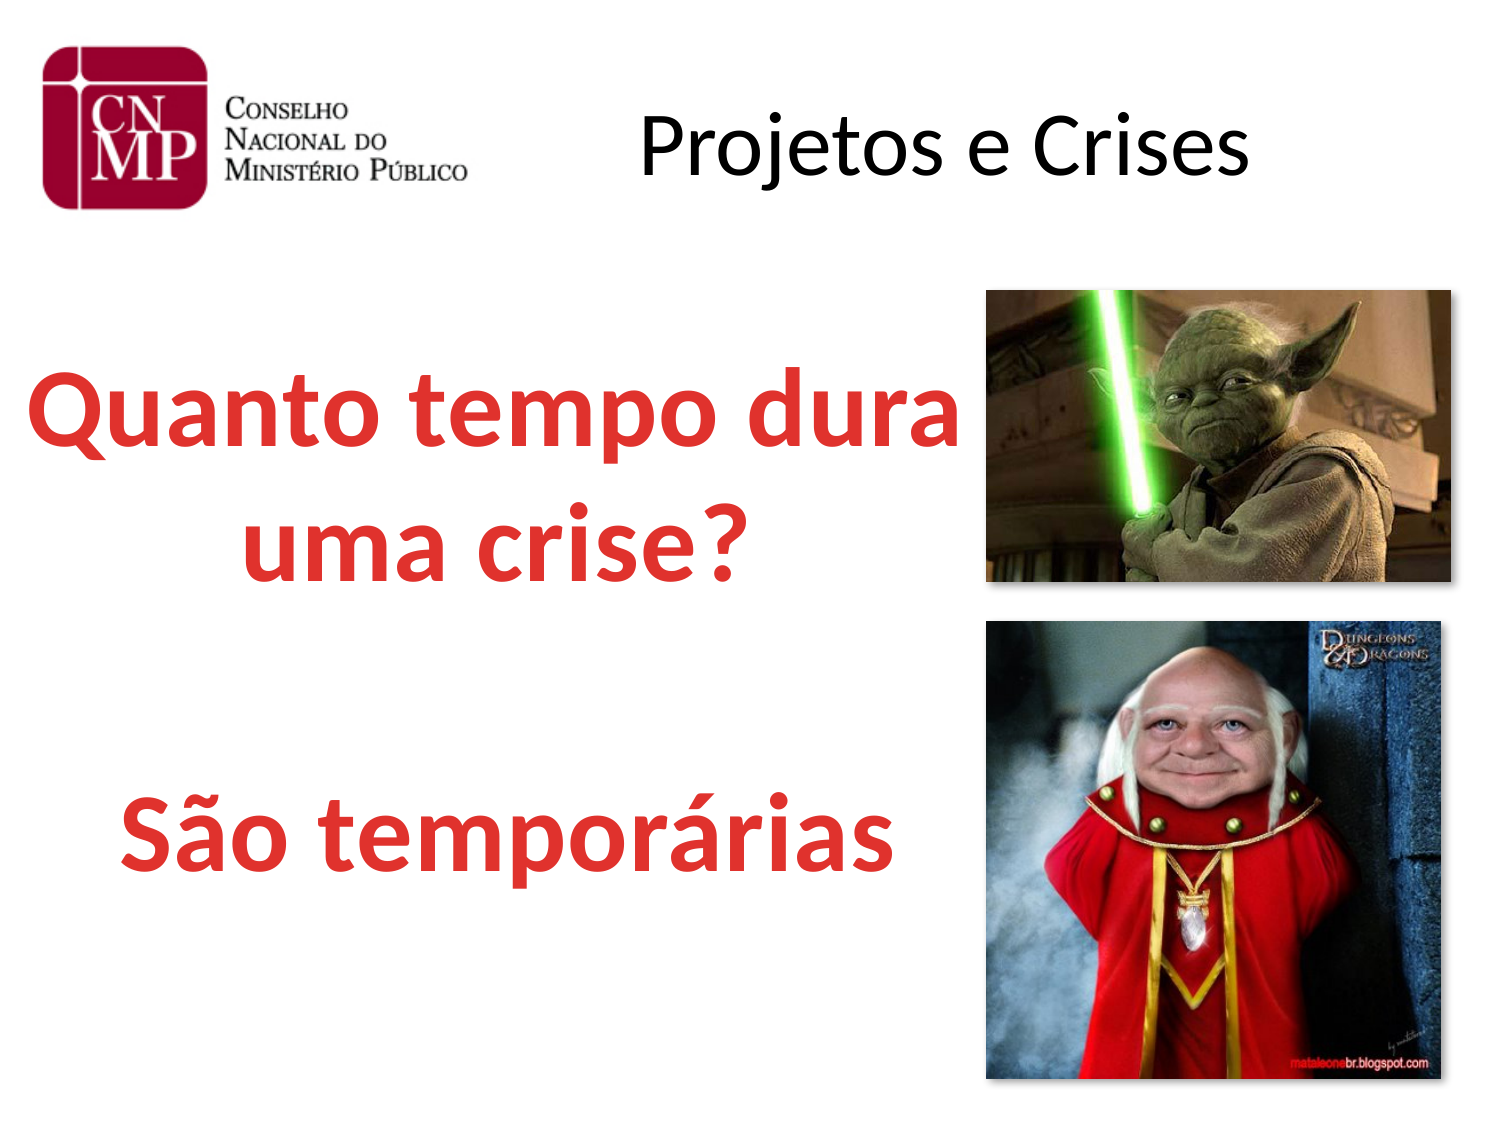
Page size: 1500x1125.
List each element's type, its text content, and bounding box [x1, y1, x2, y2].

title Projetos e Crises [466, 45, 1425, 233]
text_box Quanto tempo dura uma crise? [0, 326, 1034, 612]
picture [985, 621, 1442, 1079]
text_box São temporárias [104, 751, 912, 902]
picture [15, 34, 485, 225]
picture [985, 290, 1451, 582]
